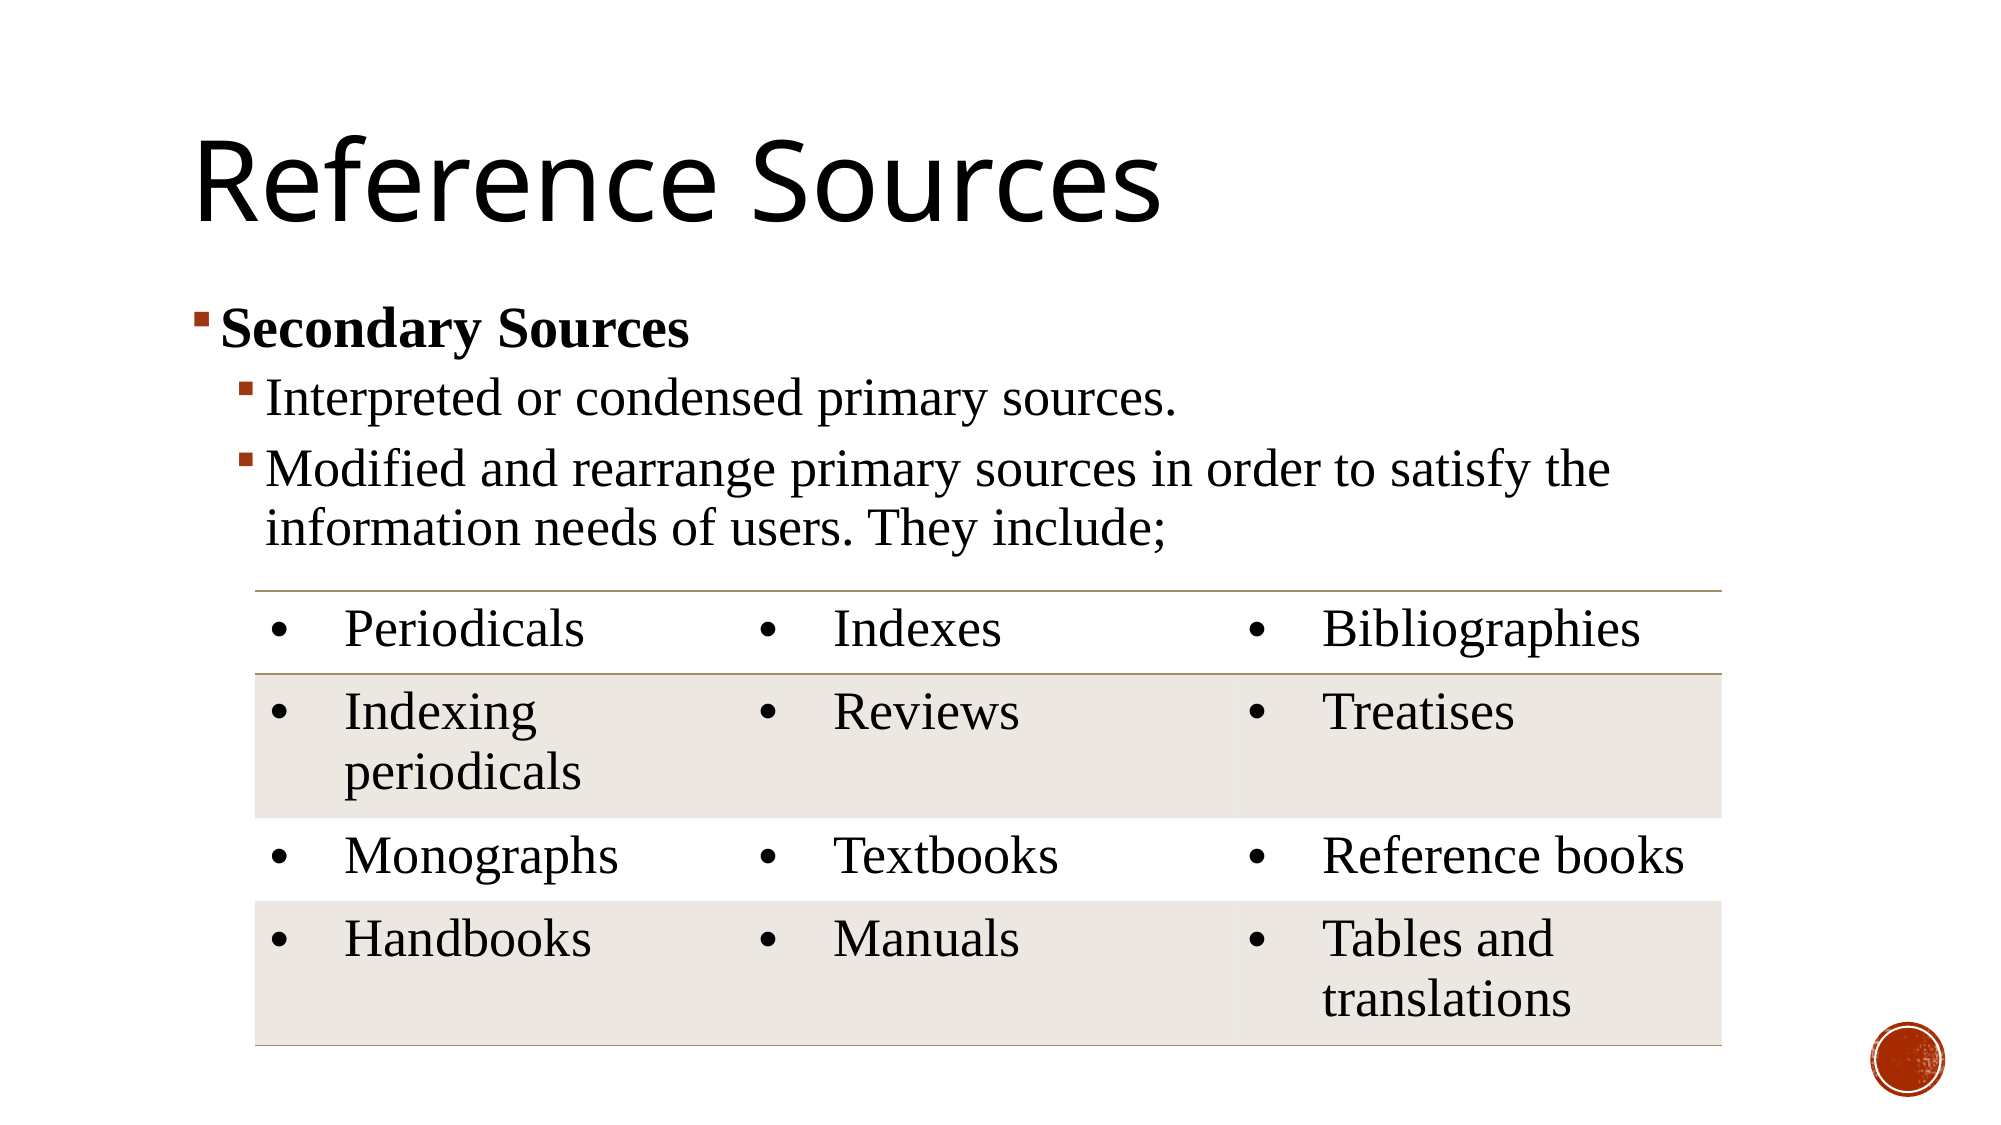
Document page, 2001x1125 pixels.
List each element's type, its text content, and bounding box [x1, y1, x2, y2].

table_cell Indexing periodicals [255, 675, 744, 818]
table_cell Reference books [1233, 818, 1722, 901]
table_cell Manuals [744, 901, 1233, 1045]
table_header Bibliographies [1233, 592, 1722, 673]
table_cell Treatises [1233, 675, 1722, 818]
table_cell Handbooks [255, 901, 744, 1045]
table_cell Tables and translations [1233, 901, 1722, 1045]
table_header Indexes [744, 592, 1233, 673]
title Reference Sources [175, 79, 1826, 290]
table_cell Textbooks [744, 818, 1233, 901]
table_header Periodicals [255, 592, 744, 673]
list Secondary Sources Interpreted or condensed primary sources. Modified and rearrange primary sources in order to satisfy the information needs of users. They include; [175, 290, 1826, 1013]
table_cell Monographs [255, 818, 744, 901]
table_cell Reviews [744, 675, 1233, 818]
